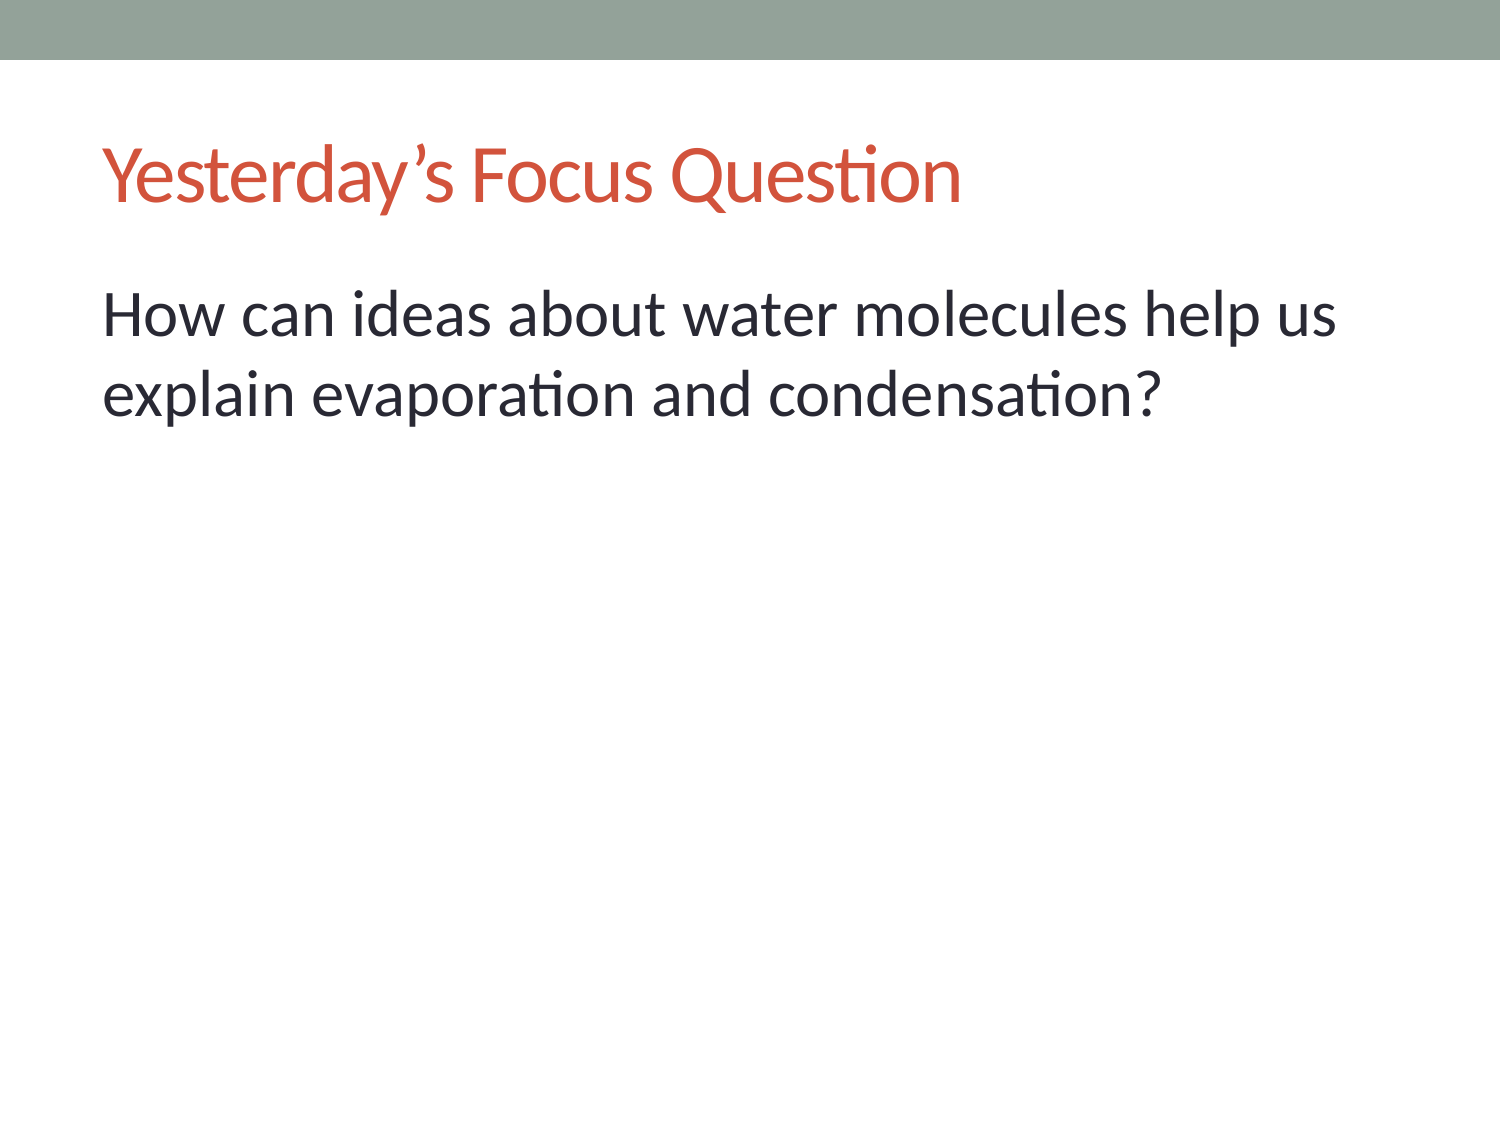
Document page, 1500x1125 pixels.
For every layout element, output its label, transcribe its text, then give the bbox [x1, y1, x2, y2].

list How can ideas about water molecules help us explain evaporation and condensation? [87, 262, 1425, 1063]
title Yesterday’s Focus Question [87, 87, 1425, 250]
